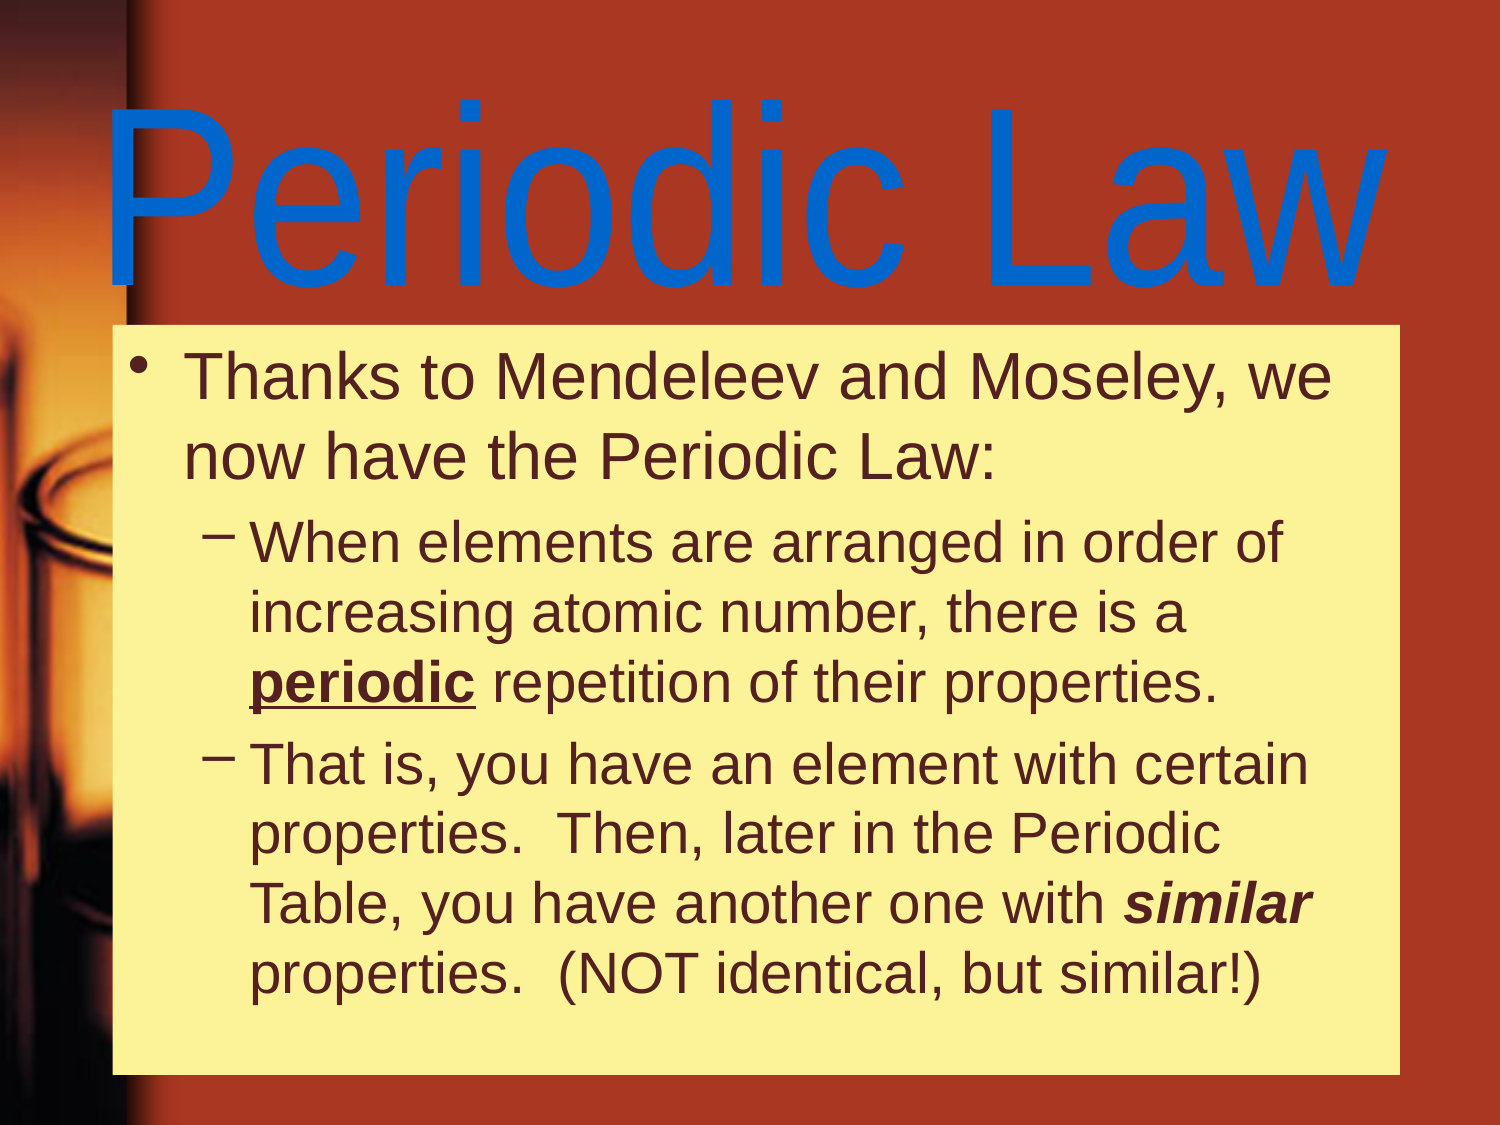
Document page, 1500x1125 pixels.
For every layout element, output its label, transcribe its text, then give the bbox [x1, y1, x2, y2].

list Thanks to Mendeleev and Moseley, we now have the Periodic Law: When elements are arranged in order of increasing atomic number, there is a periodic repetition of their properties. That is, you have an element with certain properties. Then, later in the Periodic Table, you have another one with similar properties. (NOT identical, but similar!) [112, 324, 1401, 1076]
picture [0, 0, 1500, 1125]
